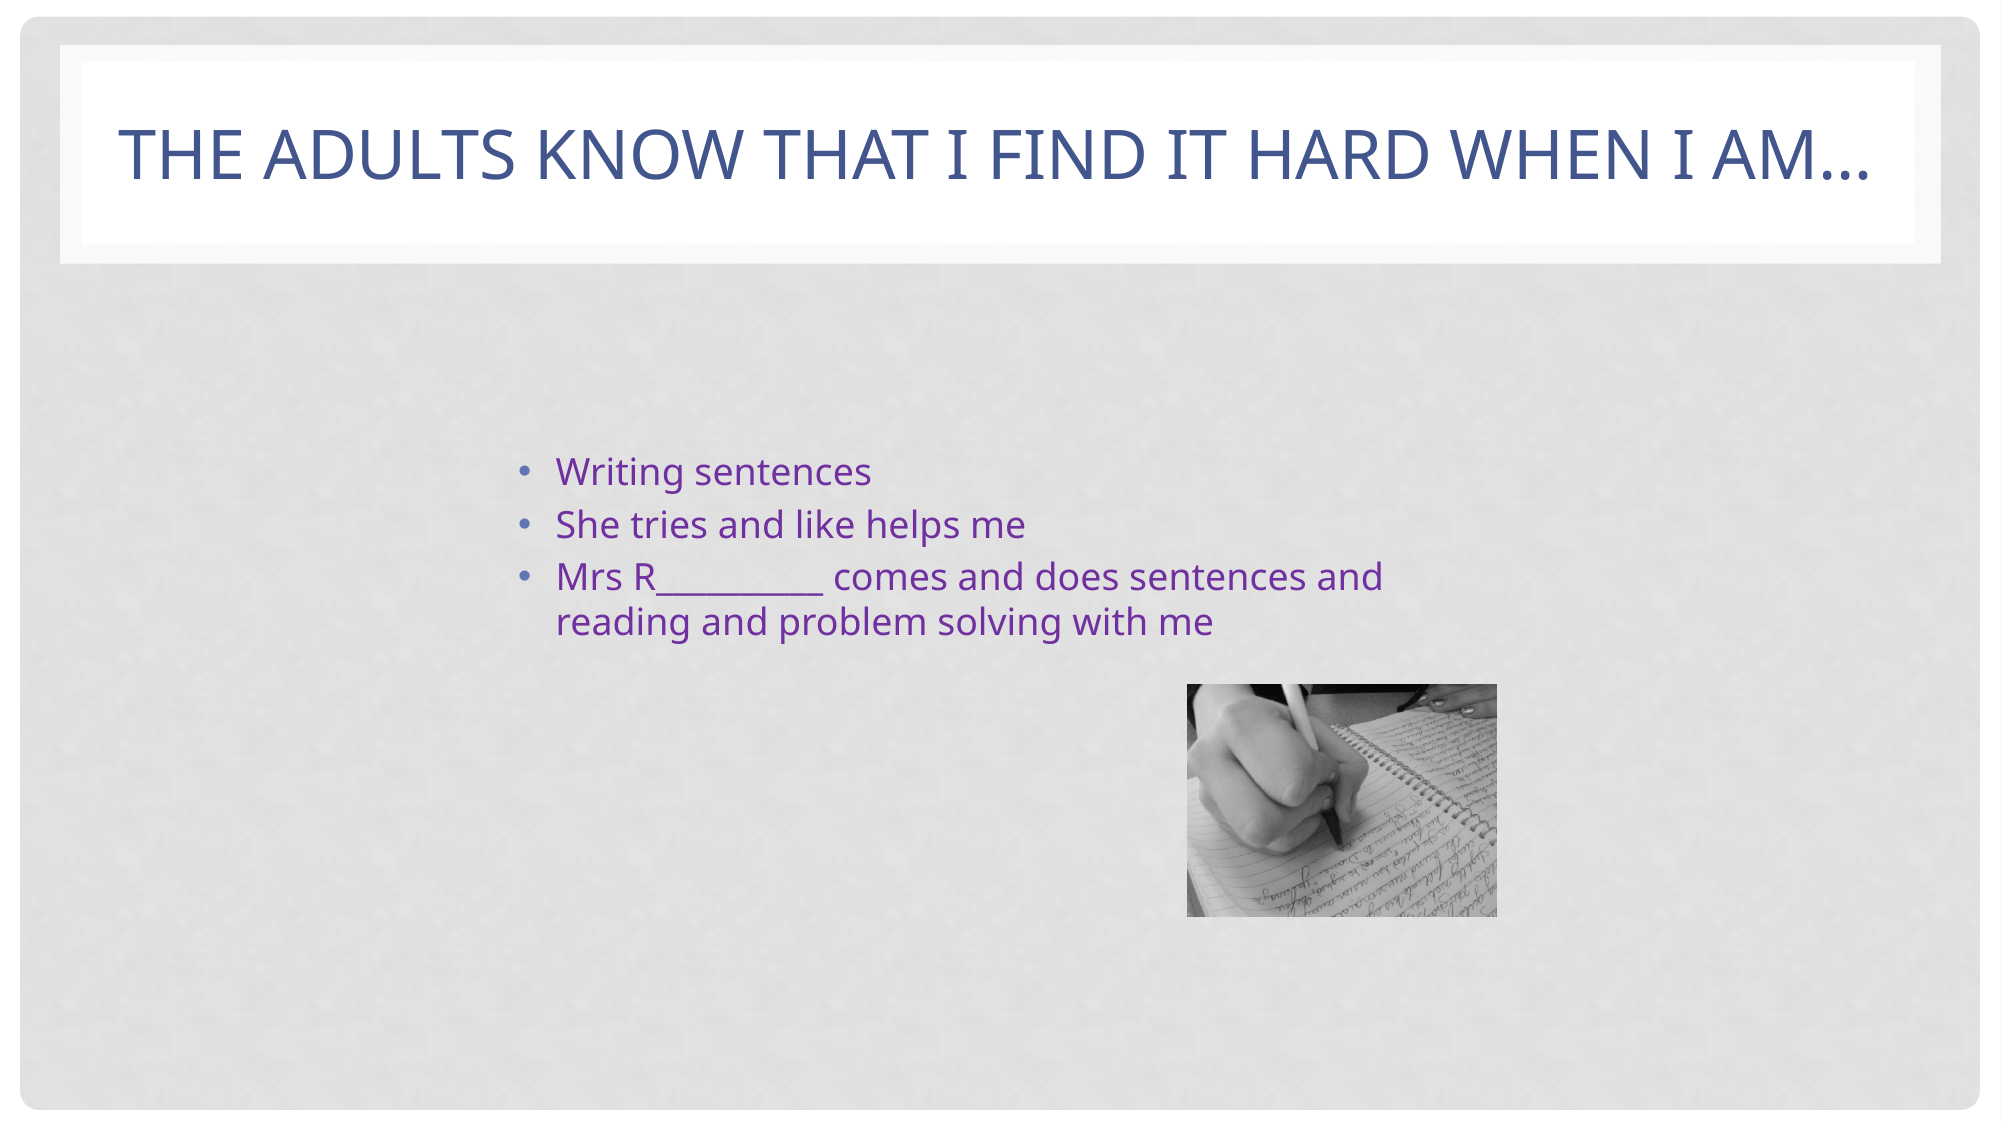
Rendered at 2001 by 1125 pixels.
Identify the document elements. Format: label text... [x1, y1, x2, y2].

list Writing sentences She tries and like helps me Mrs R__________ comes and does sentences and reading and problem solving with me [484, 440, 1497, 1094]
picture [1187, 684, 1498, 917]
title The adults know that I find it hard when I am… [93, 66, 1900, 238]
